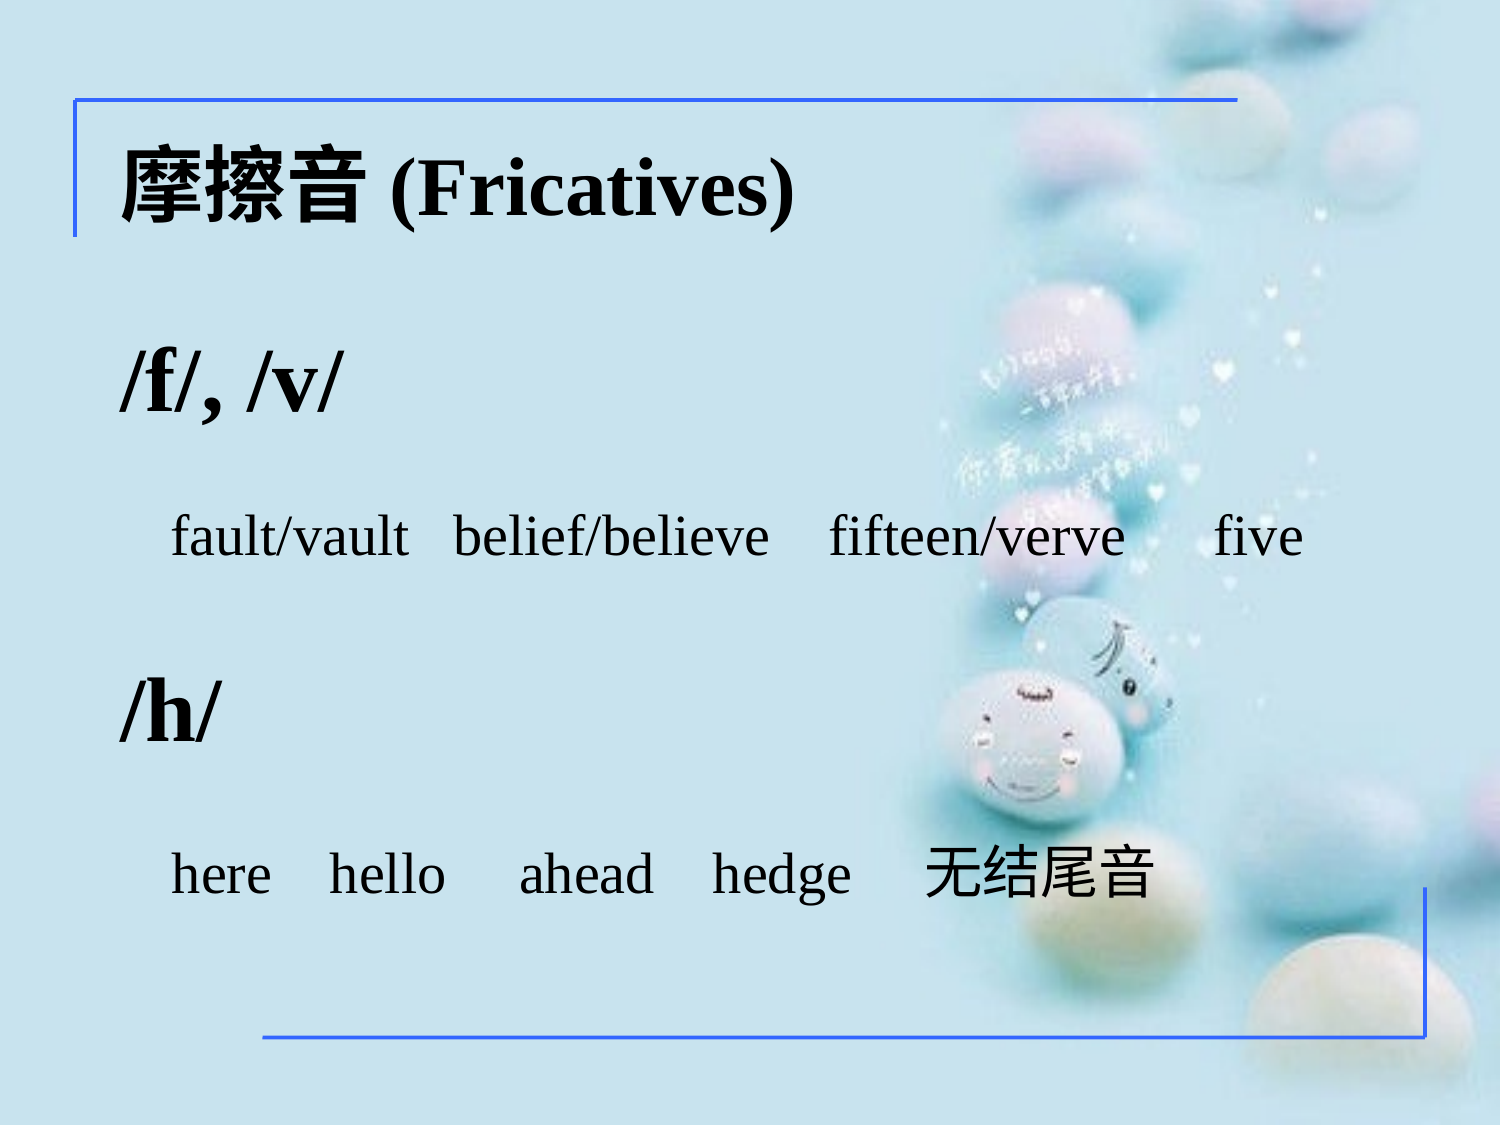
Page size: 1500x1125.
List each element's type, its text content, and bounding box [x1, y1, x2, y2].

text_box 摩擦音(Fricatives) [112, 125, 1288, 240]
text_box here hello ahead hedge 无结尾音 [149, 827, 1288, 913]
picture [0, 0, 1500, 1125]
text_box /f/, /v/ /h/ [112, 312, 1175, 768]
text_box fault/vault belief/believe fifteen/verve five [162, 489, 1413, 575]
